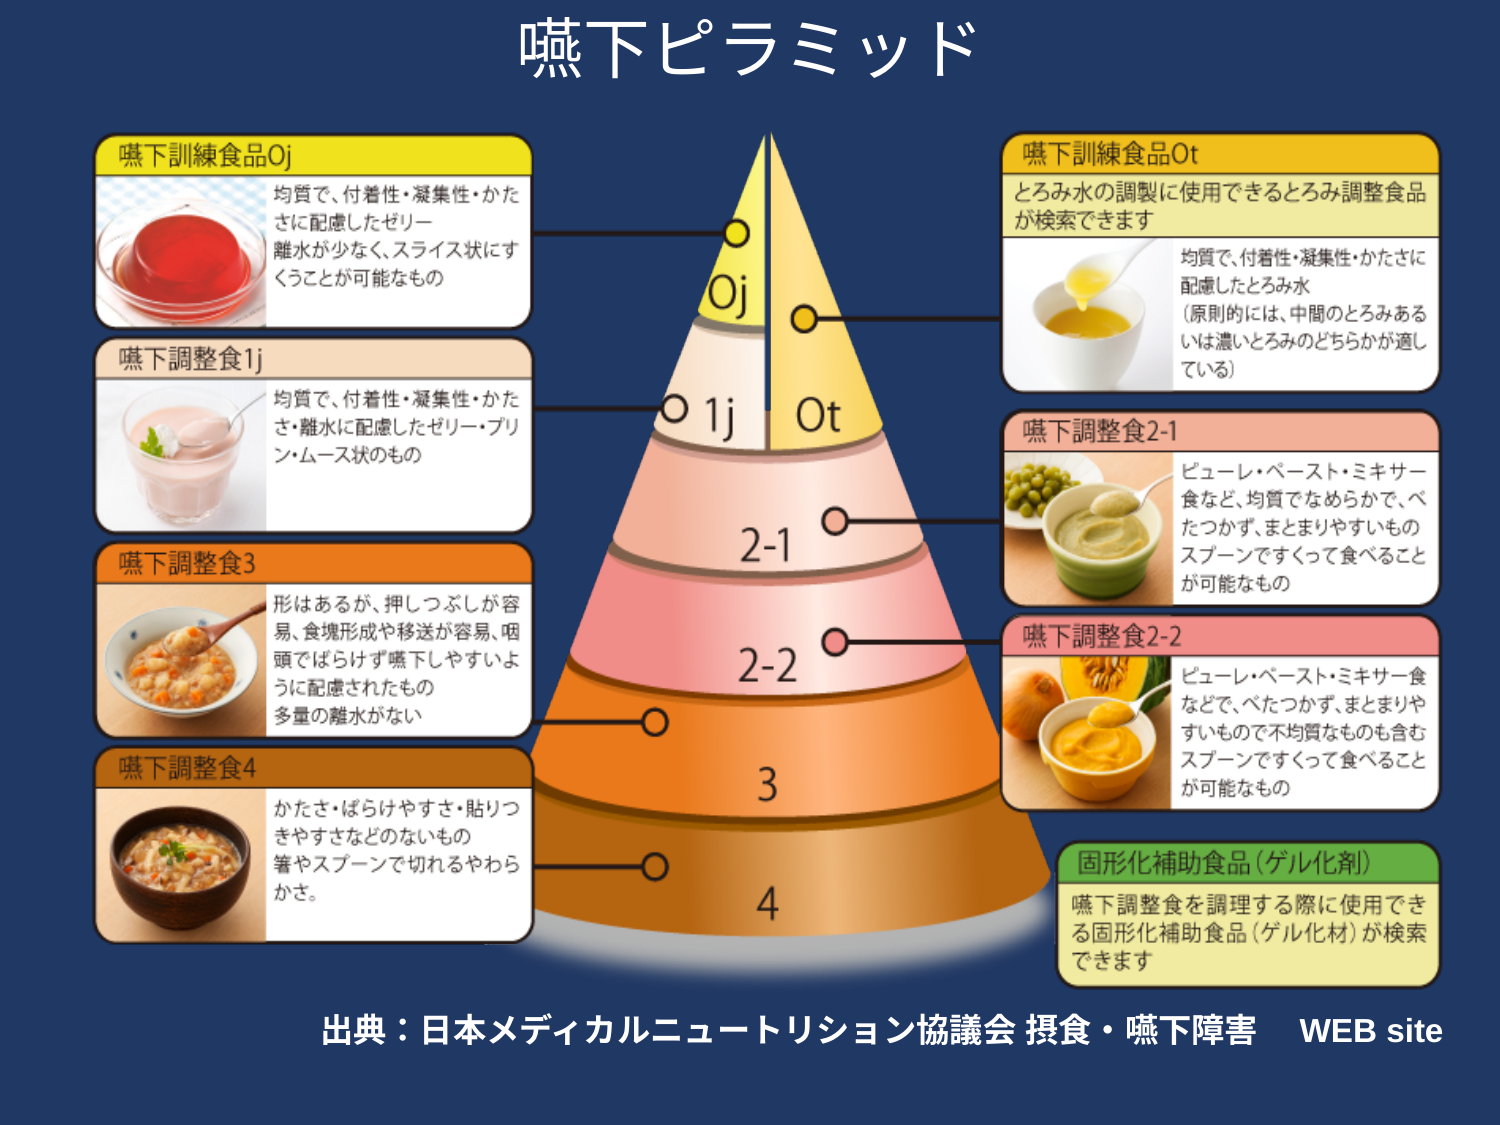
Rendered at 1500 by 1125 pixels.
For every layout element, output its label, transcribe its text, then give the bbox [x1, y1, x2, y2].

text_box 嚥下ピラミッド [502, 0, 1285, 80]
picture [88, 81, 1444, 1030]
text_box 出典：日本メディカルニュートリション協議会 摂食・嚥下障害 WEB site [305, 1001, 1500, 1057]
